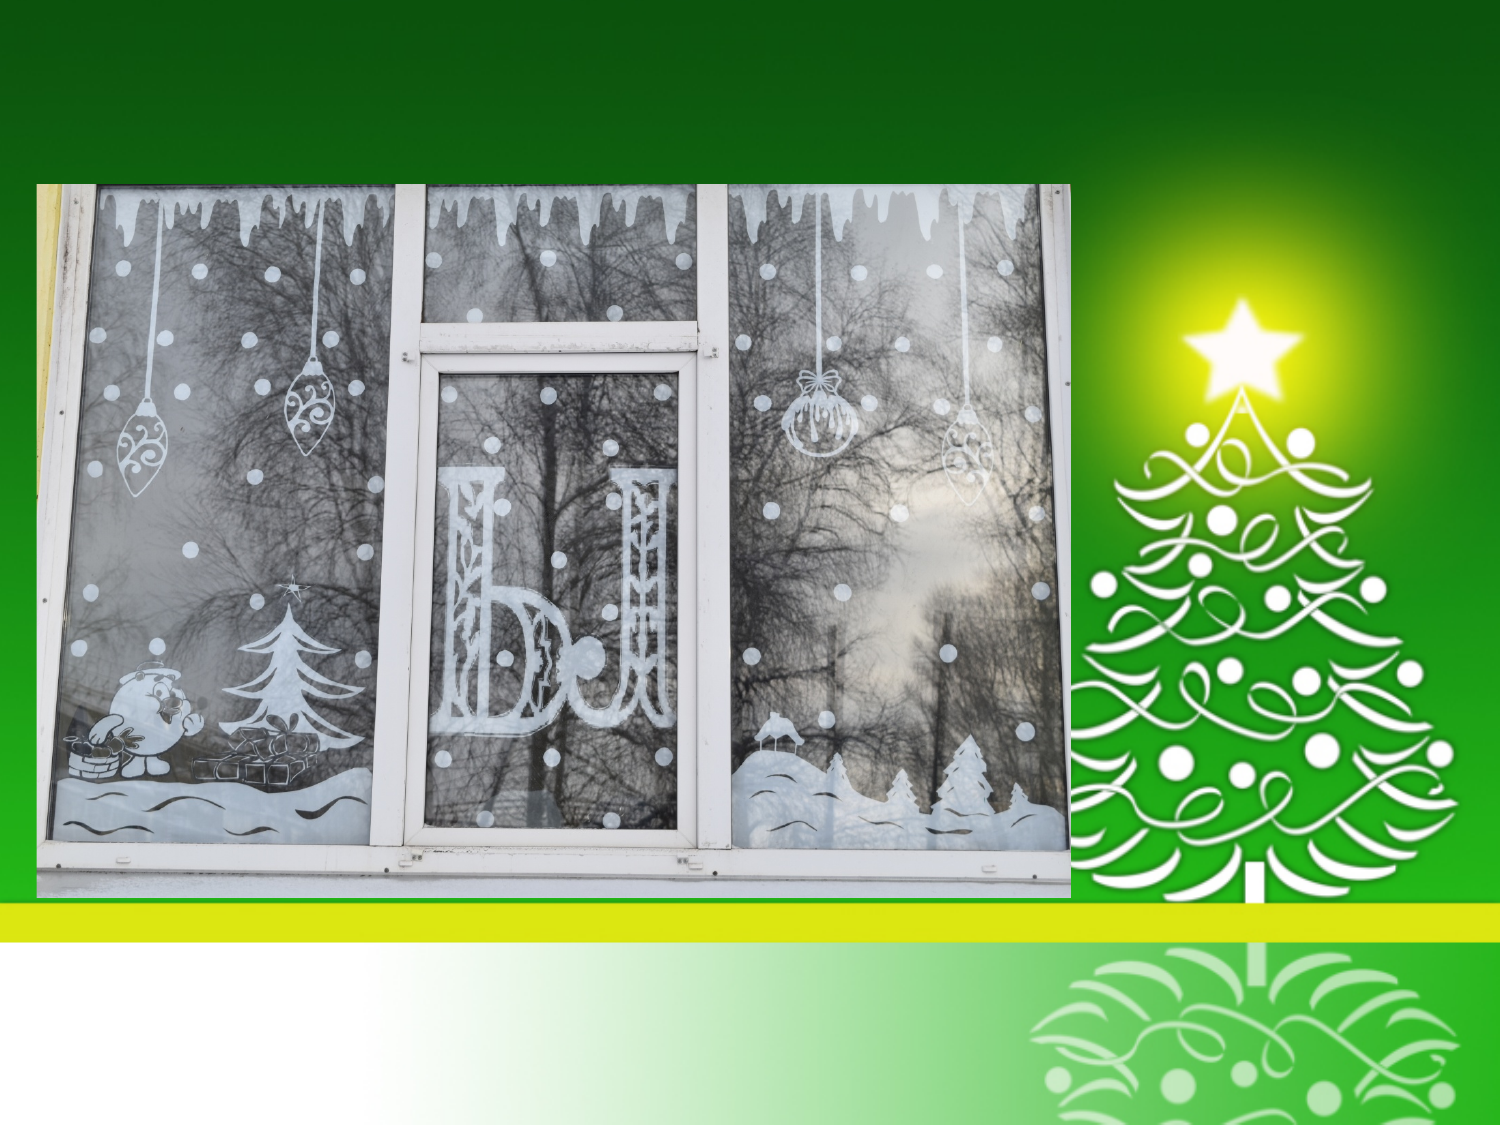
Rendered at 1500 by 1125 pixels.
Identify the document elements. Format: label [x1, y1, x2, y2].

list [36, 184, 1071, 898]
picture [0, 0, 1500, 1125]
